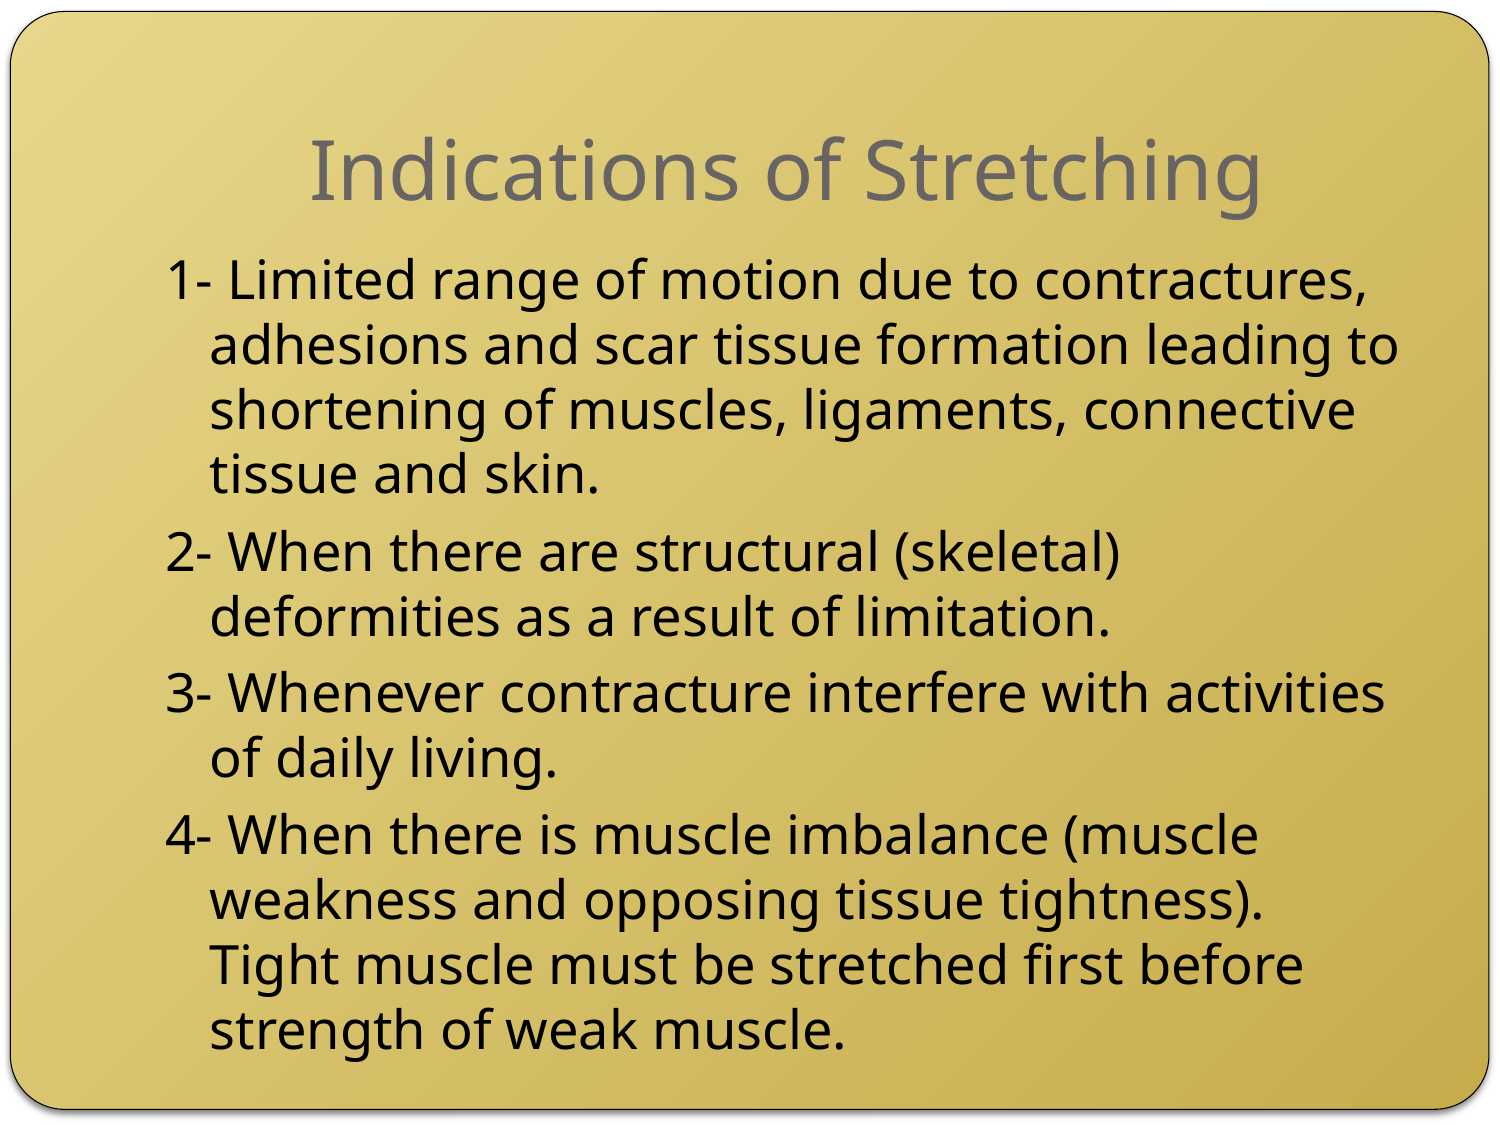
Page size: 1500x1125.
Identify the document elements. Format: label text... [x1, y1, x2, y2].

list 1- Limited range of motion due to contractures, adhesions and scar tissue formation leading to shortening of muscles, ligaments, connective tissue and skin. 2- When there are structural (skeletal) deformities as a result of limitation. 3- Whenever contracture interfere with activities of daily living. 4- When there is muscle imbalance (muscle weakness and opposing tissue tightness). Tight muscle must be stretched first before strength of weak muscle. [149, 237, 1426, 988]
title Indications of Stretching [149, 44, 1426, 233]
